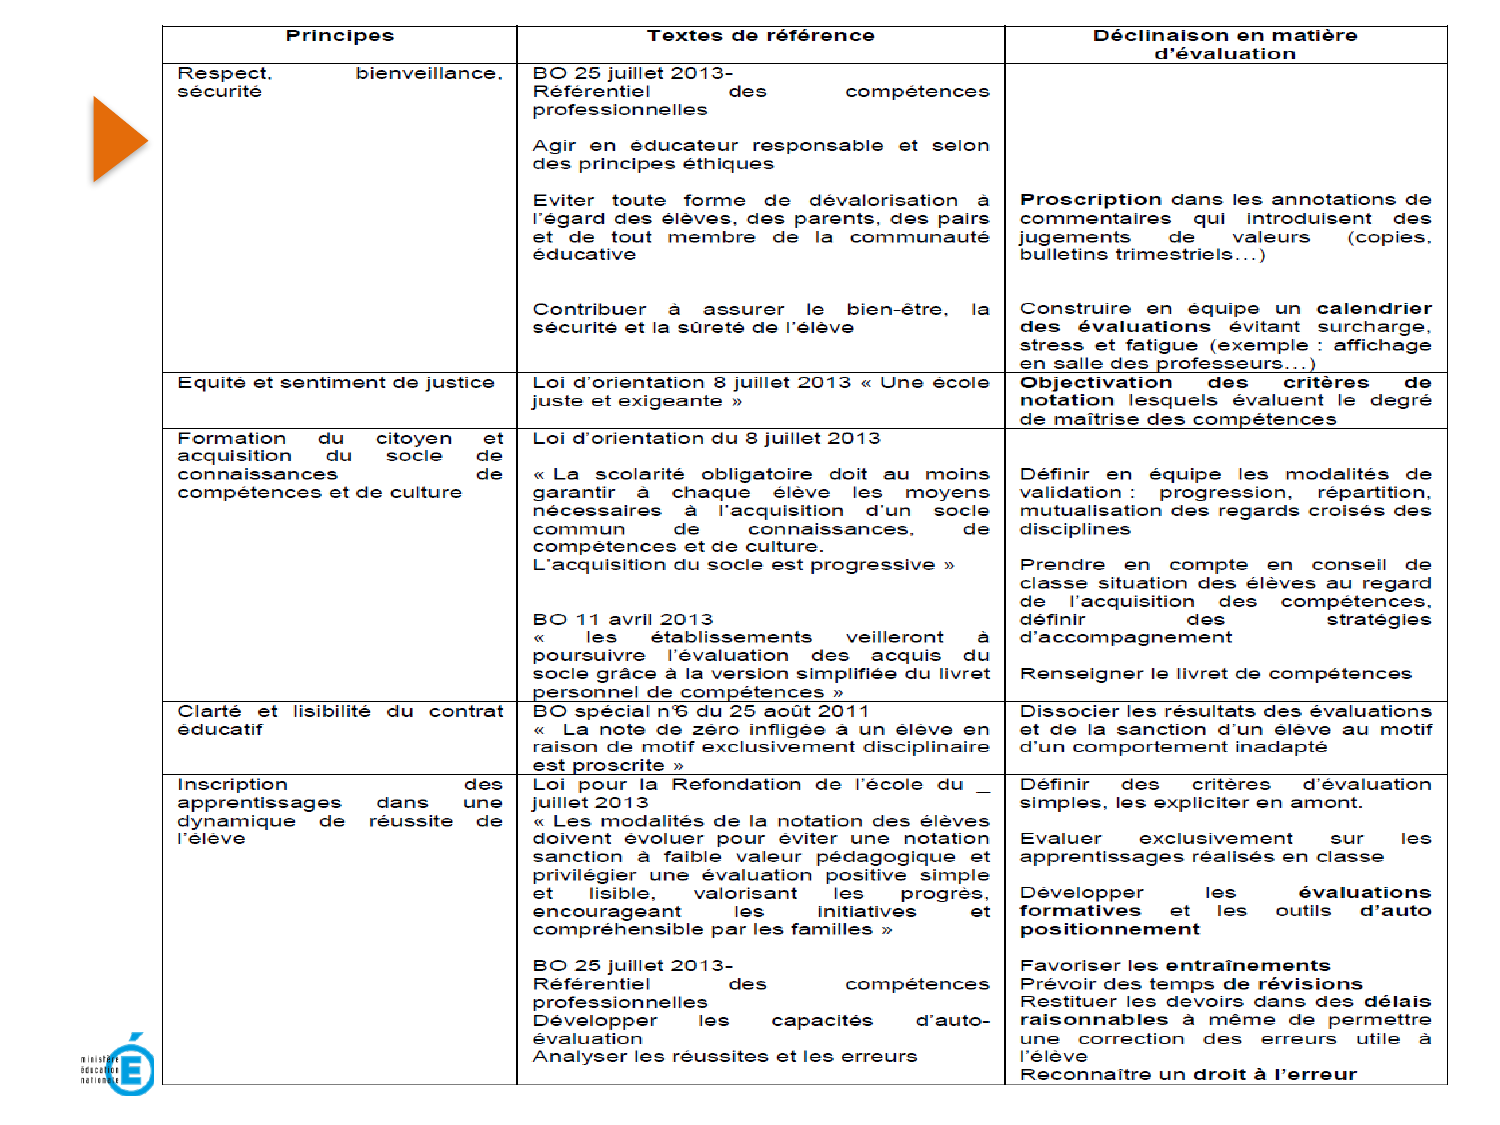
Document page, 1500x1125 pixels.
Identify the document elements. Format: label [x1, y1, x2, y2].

list [154, 18, 1466, 1098]
